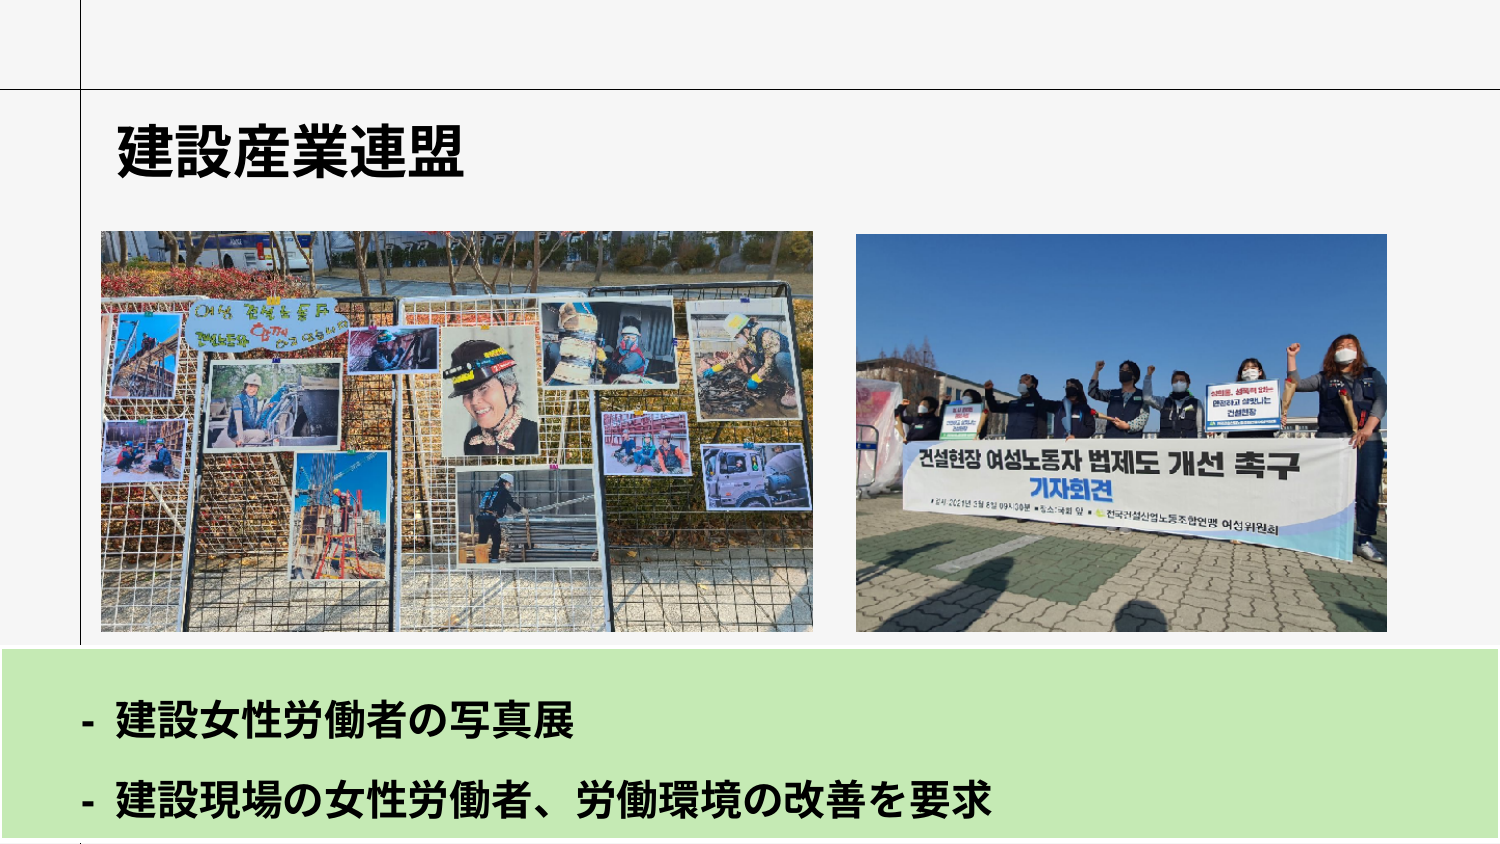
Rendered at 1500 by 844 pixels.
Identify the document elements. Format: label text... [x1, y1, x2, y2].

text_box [0, 646, 1500, 841]
title 建設産業連盟 [101, 99, 1446, 195]
picture [101, 231, 814, 633]
picture [856, 233, 1388, 633]
